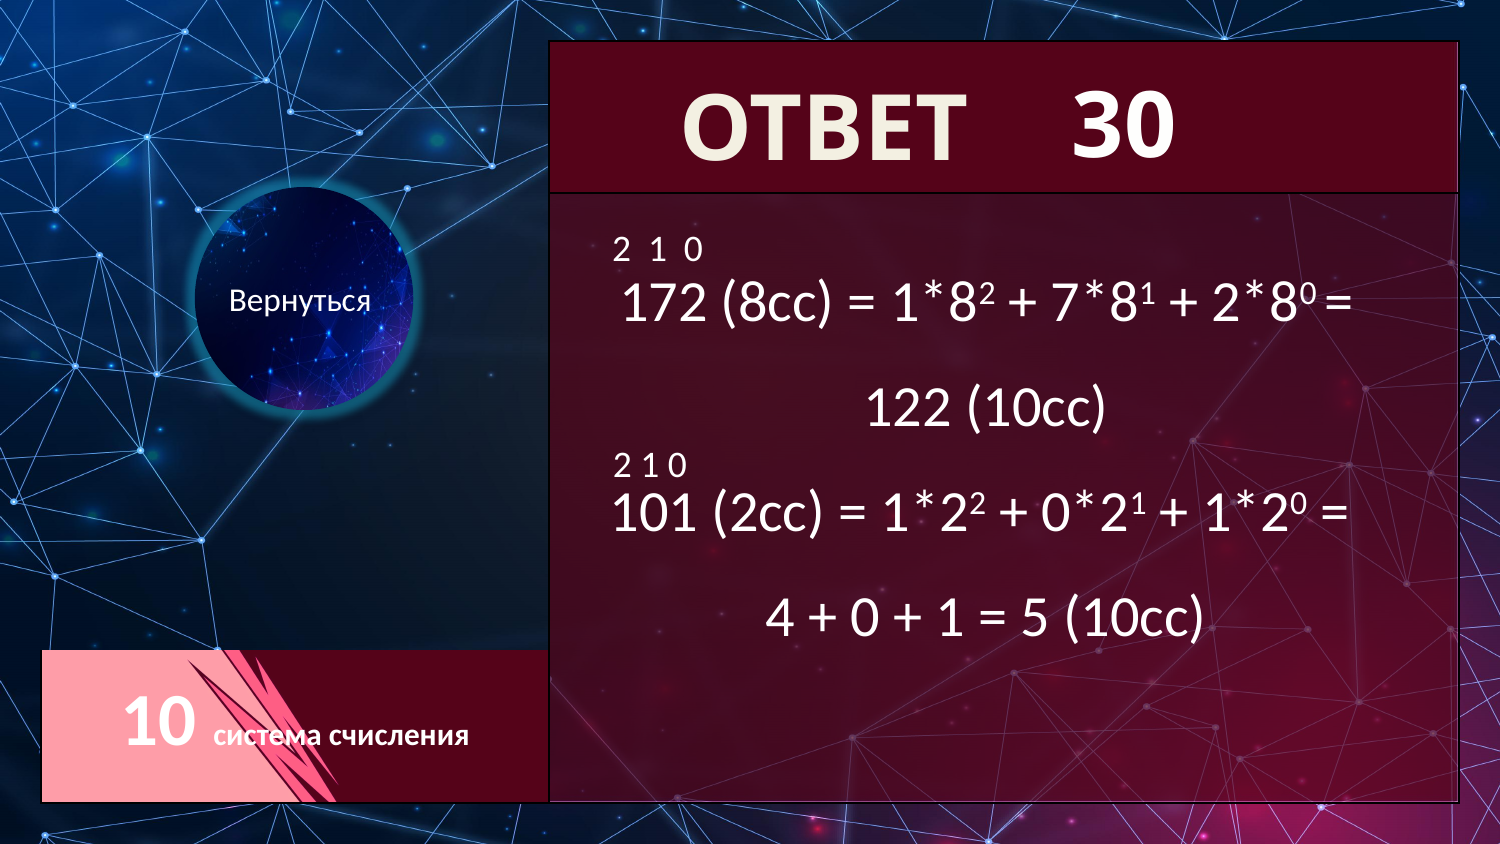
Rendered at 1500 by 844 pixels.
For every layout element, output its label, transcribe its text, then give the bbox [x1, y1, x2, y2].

text_box Вернуться [194, 187, 414, 411]
table_header [550, 42, 1458, 192]
table_header [41, 41, 549, 193]
table_cell 10 система счисления [42, 650, 548, 802]
text_box ОТВЕТ [618, 57, 1030, 191]
table_cell [550, 194, 1458, 802]
table_cell [41, 498, 549, 650]
table_cell [41, 346, 549, 498]
table_cell [41, 193, 232, 346]
table_cell [379, 193, 549, 346]
text_box 2 1 0 [597, 217, 719, 277]
text_box 30 [1045, 54, 1203, 188]
text_box 172 (8сс) = 1*82 + 7*81 + 2*80 = 122 (10сс) 101 (2сс) = 1*22 + 0*21 + 1*20 = 4 + 0 + 1 = 5 (10сс) [572, 220, 1400, 656]
text_box 2 1 0 [598, 432, 702, 492]
picture [0, 0, 1500, 844]
